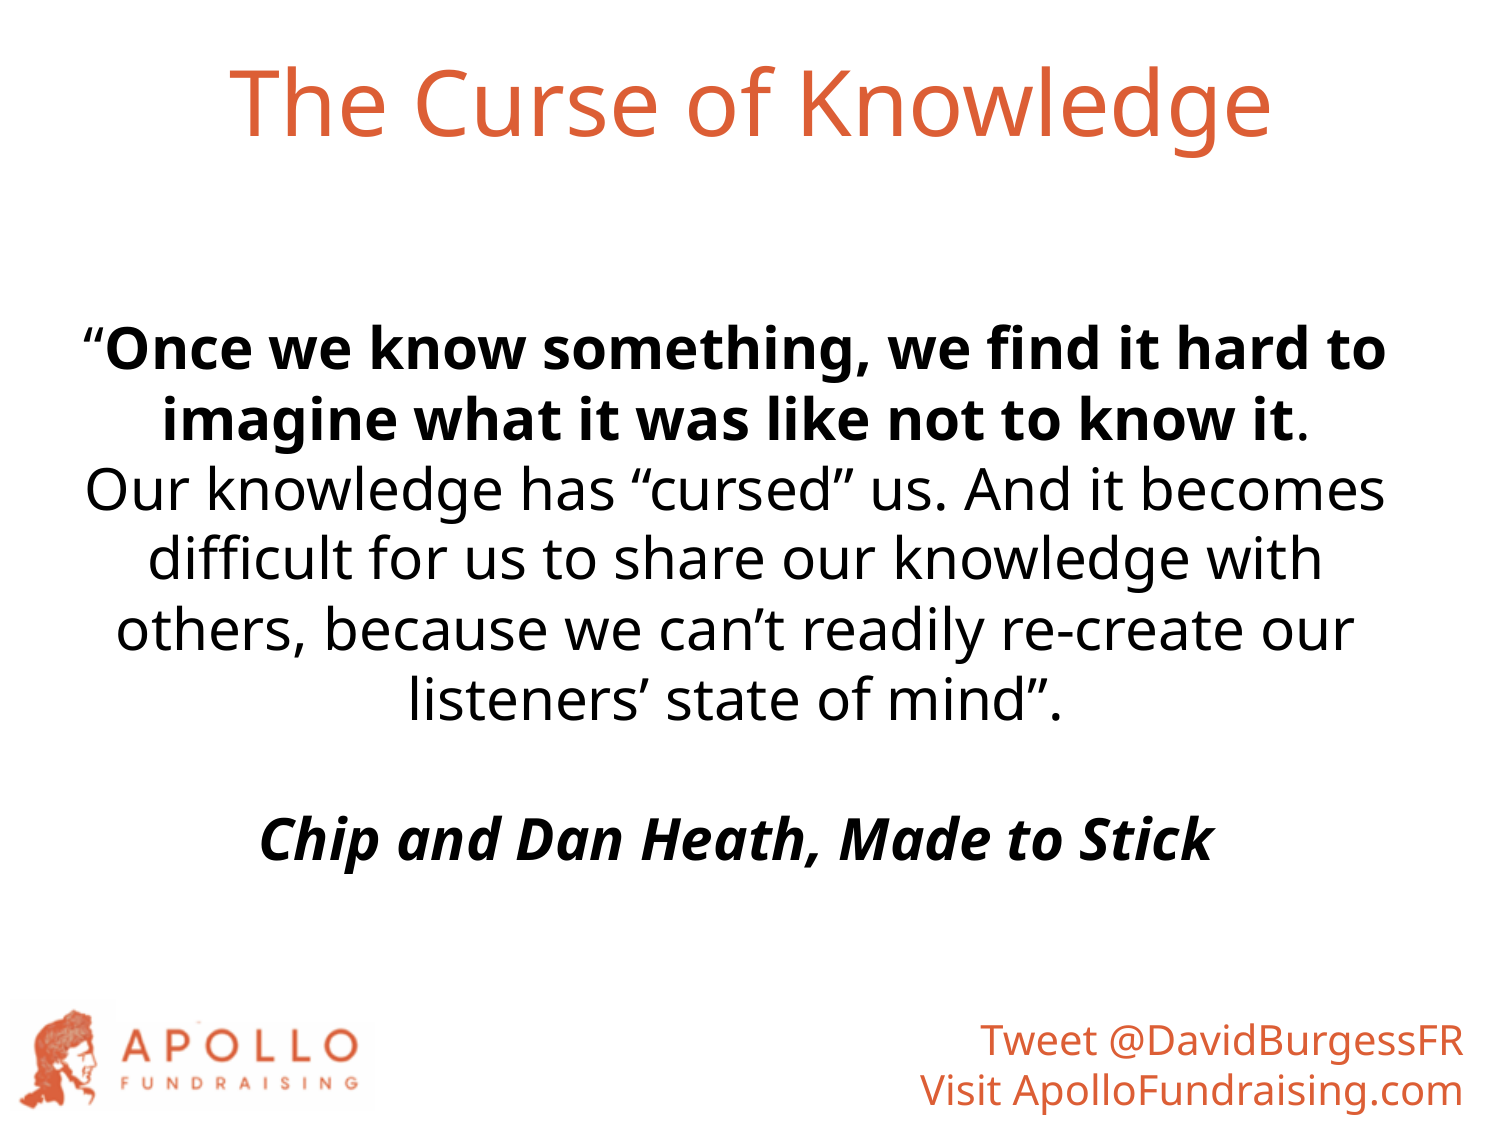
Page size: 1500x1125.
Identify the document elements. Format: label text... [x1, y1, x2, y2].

text_box The Curse of Knowledge [24, 37, 1481, 162]
text_box “Once we know something, we find it hard to imagine what it was like not to know it. Our knowledge has “cursed” us. And it becomes difficult for us to share our knowledge with others, because we can’t readily re-create our listeners’ state of mind”. Chip and Dan Heath, Made to Stick [65, 304, 1407, 879]
picture [0, 998, 392, 1125]
